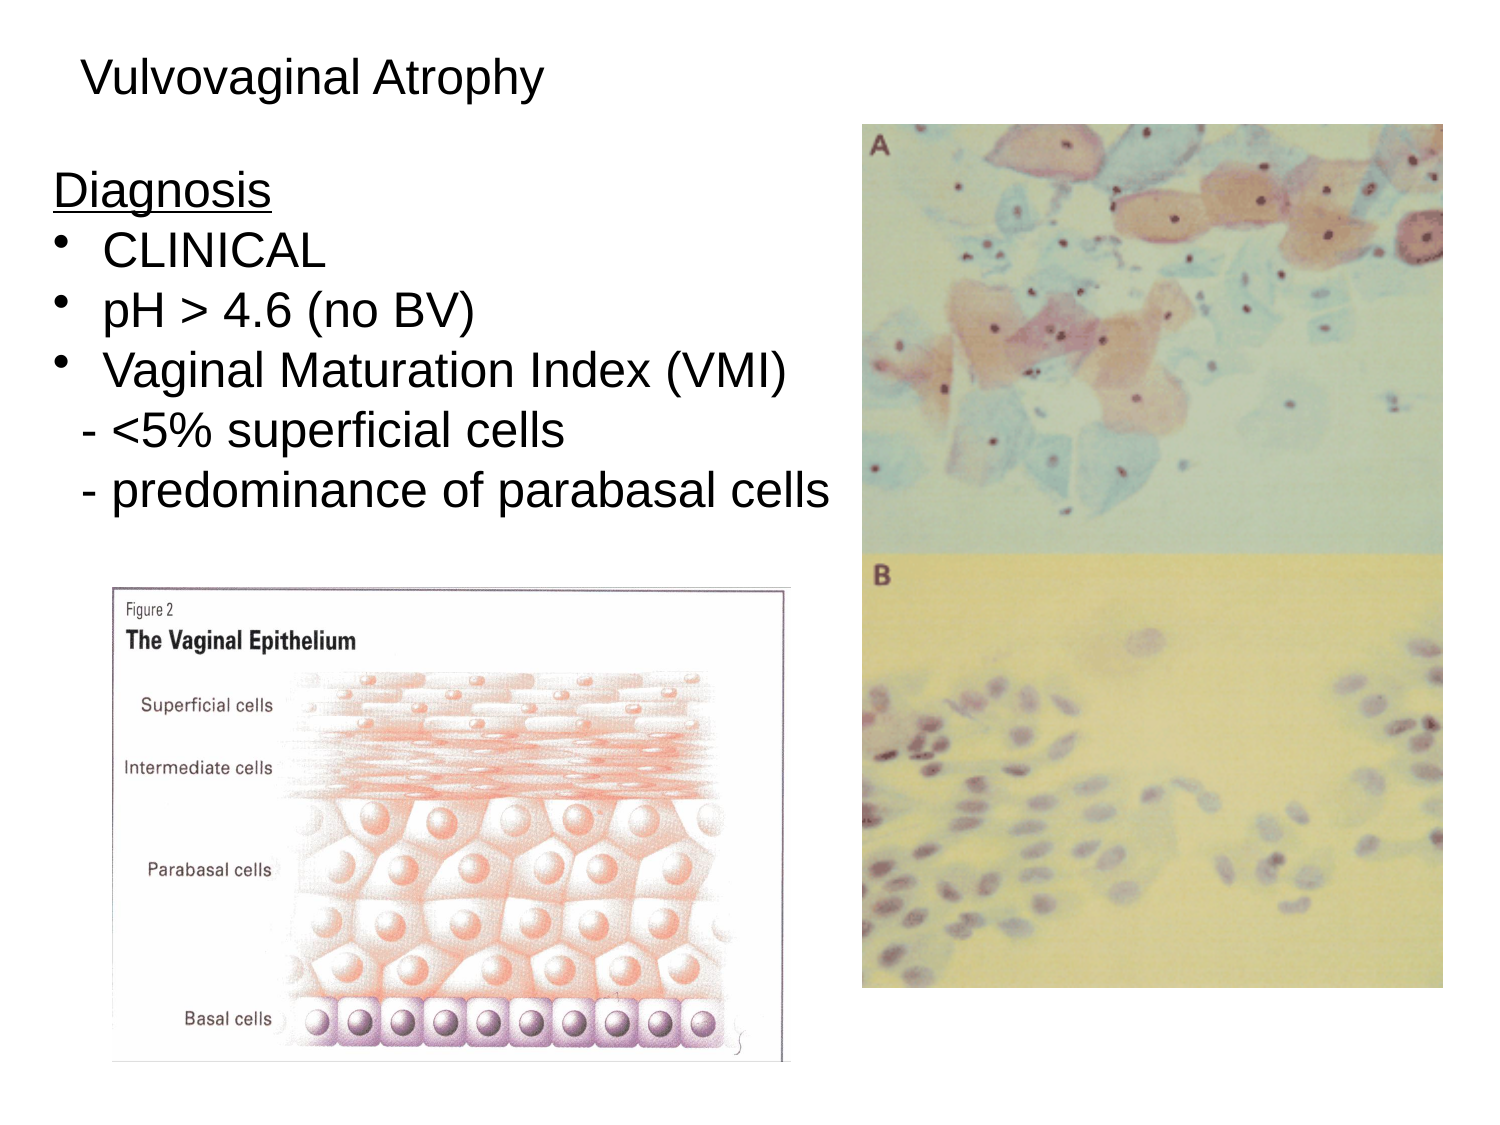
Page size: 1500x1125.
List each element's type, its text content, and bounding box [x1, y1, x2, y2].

picture [112, 587, 791, 1062]
picture [862, 124, 1443, 988]
text_box Diagnosis CLINICAL pH > 4.6 (no BV) Vaginal Maturation Index (VMI) - <5% superficial cells - predominance of parabasal cells [38, 150, 846, 526]
text_box Vulvovaginal Atrophy [65, 37, 560, 113]
